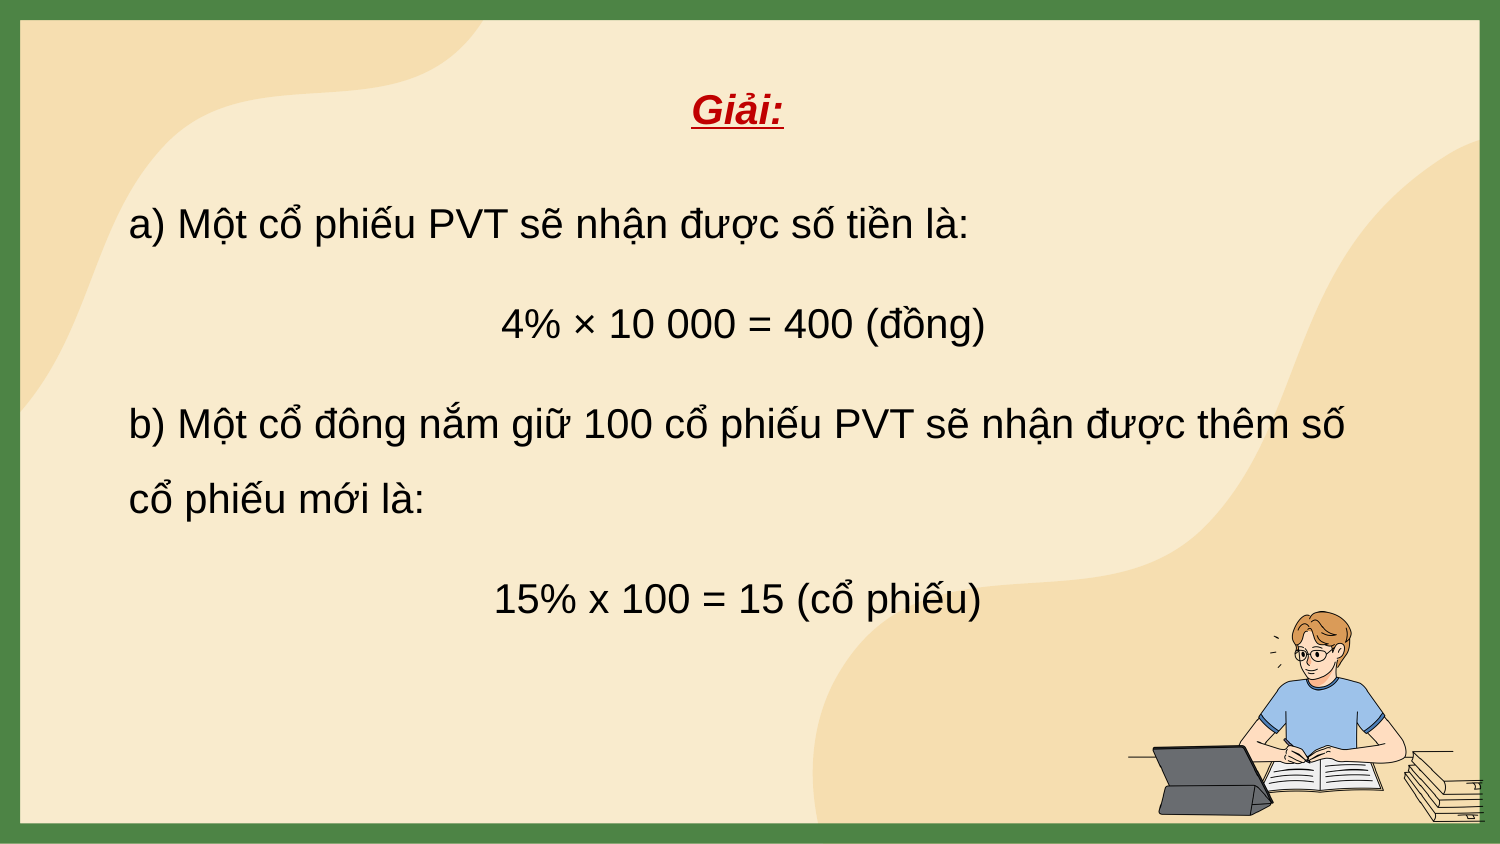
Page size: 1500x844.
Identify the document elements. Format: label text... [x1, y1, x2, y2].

text_box Giải: [676, 75, 800, 141]
picture [1127, 611, 1486, 823]
text_box a) Một cổ phiếu PVT sẽ nhận được số tiền là: 4% × 10 000 = 400 (đồng) b) Một cổ đông nắm giữ 100 cổ phiếu PVT sẽ nhận được thêm số cổ phiếu mới là: 15% x 100 = 15 (cổ phiếu) [113, 164, 1362, 630]
